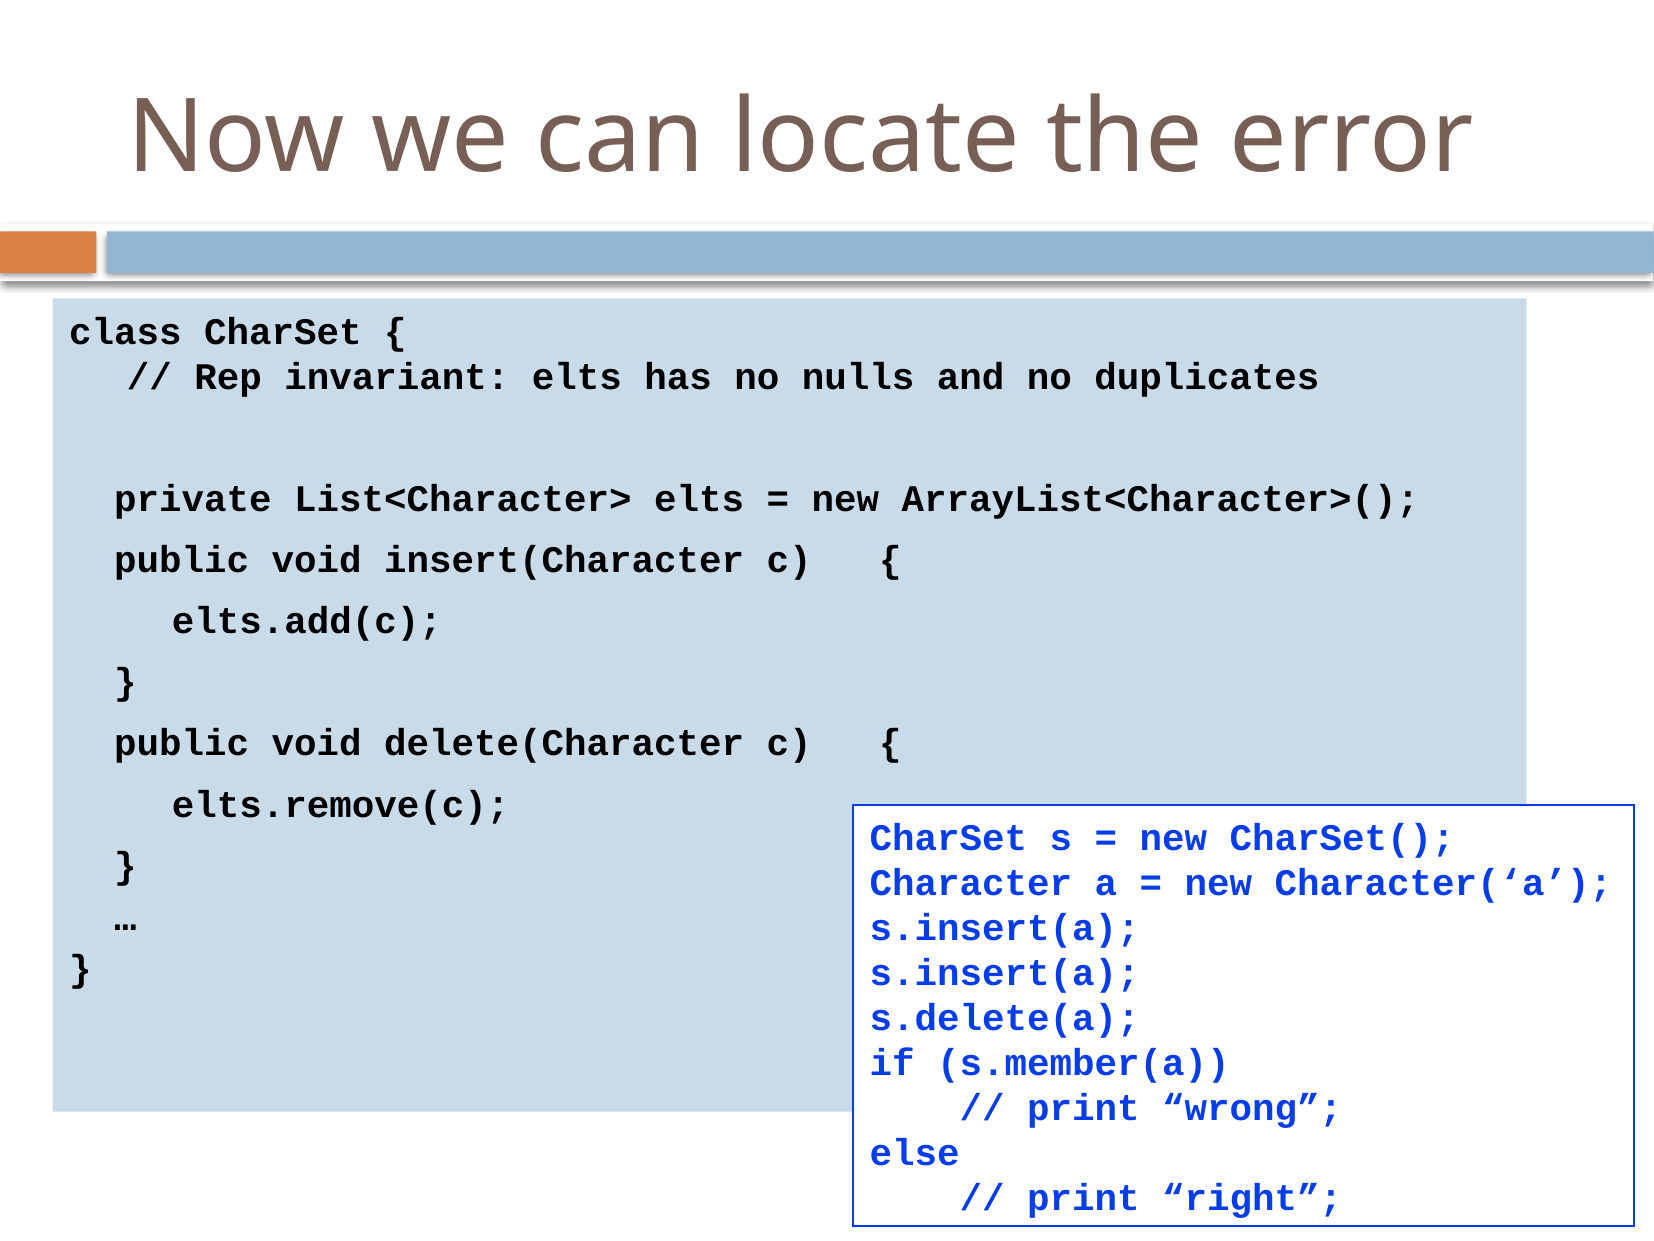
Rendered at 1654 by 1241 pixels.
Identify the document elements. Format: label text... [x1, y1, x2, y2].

list class CharSet { // Rep invariant: elts has no nulls and no duplicates private List<Character> elts = new ArrayList<Character>(); public void insert(Character c) { elts.add(c); } public void delete(Character c) { elts.remove(c); } … } [52, 298, 1527, 1112]
title Now we can locate the error [110, 41, 1585, 221]
text_box CharSet s = new CharSet(); Character a = new Character(‘a’); s.insert(a); s.insert(a); s.delete(a); if (s.member(a)) // print “wrong”; else // print “right”; [852, 804, 1635, 1227]
